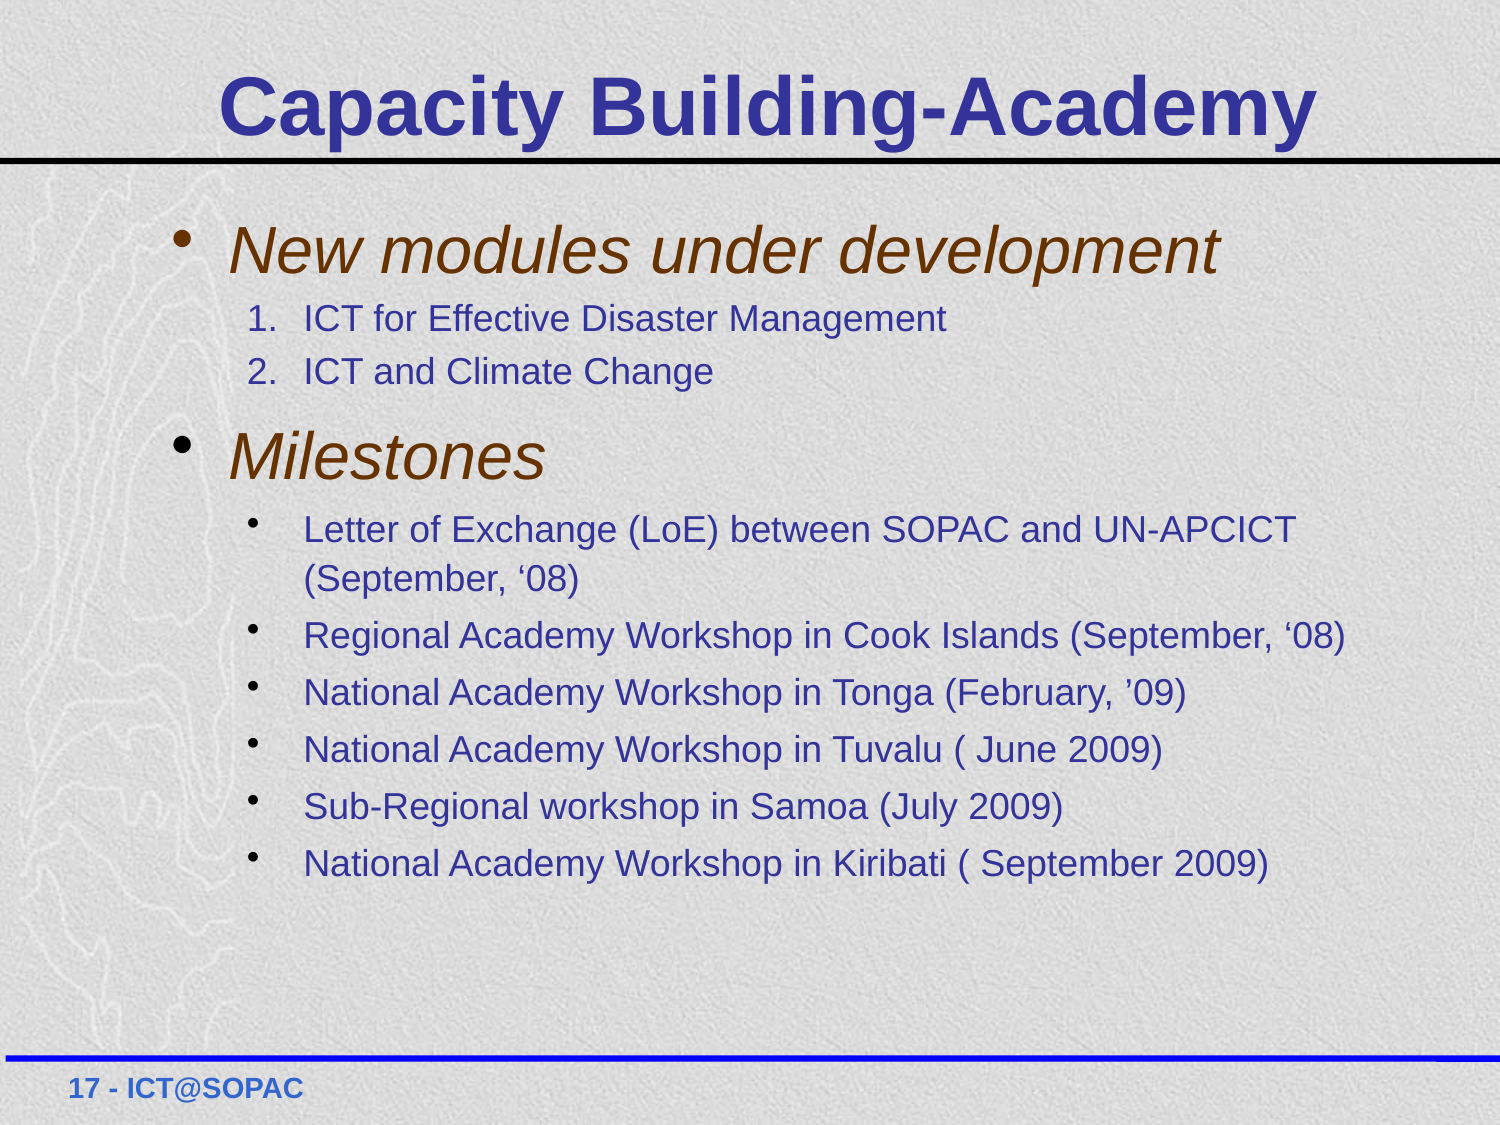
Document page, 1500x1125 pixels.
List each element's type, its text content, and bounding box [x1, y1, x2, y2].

list New modules under development ICT for Effective Disaster Management ICT and Climate Change Milestones Letter of Exchange (LoE) between SOPAC and UN-APCICT (September, ‘08) Regional Academy Workshop in Cook Islands (September, ‘08) National Academy Workshop in Tonga (February, ’09) National Academy Workshop in Tuvalu ( June 2009) Sub-Regional workshop in Samoa (July 2009) National Academy Workshop in Kiribati ( September 2009) [147, 198, 1426, 1021]
footer 17 - ICT@SOPAC [52, 1061, 1460, 1107]
picture [0, 165, 1500, 1125]
title Capacity Building-Academy [111, 42, 1426, 162]
picture [0, 0, 1500, 157]
